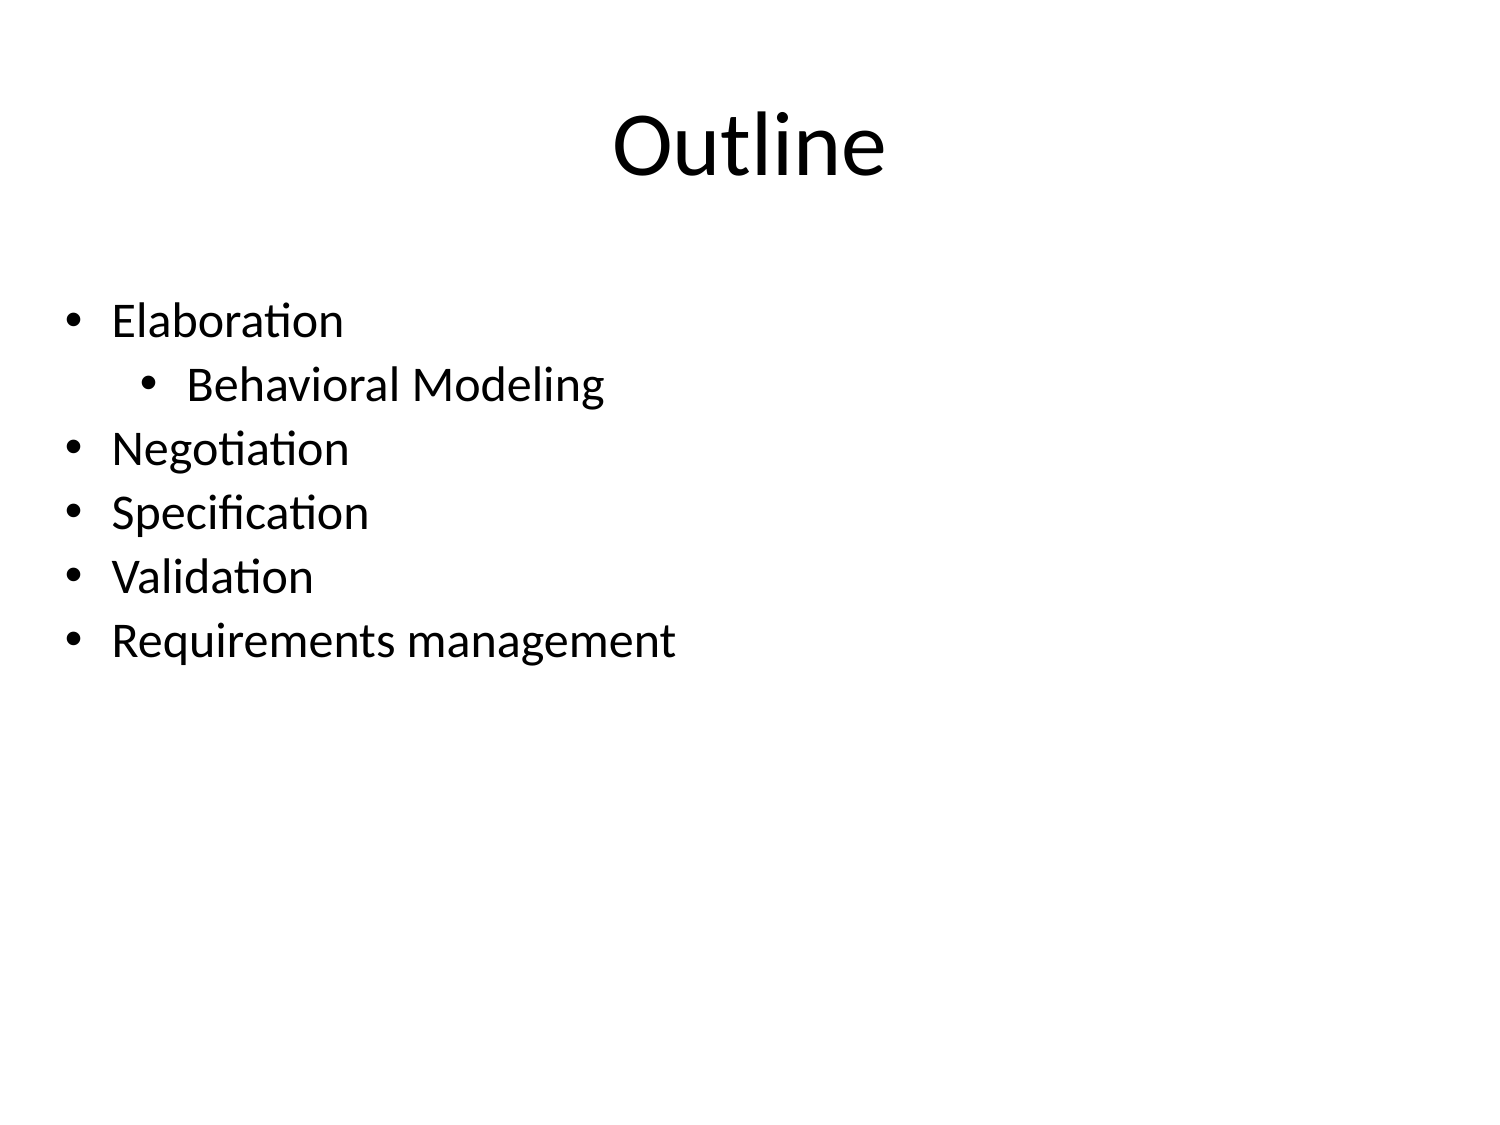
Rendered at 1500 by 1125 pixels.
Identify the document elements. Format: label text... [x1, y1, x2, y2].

text_box Elaboration Behavioral Modeling Negotiation Specification Validation Requirements management [49, 287, 1388, 963]
title Outline [75, 45, 1425, 233]
